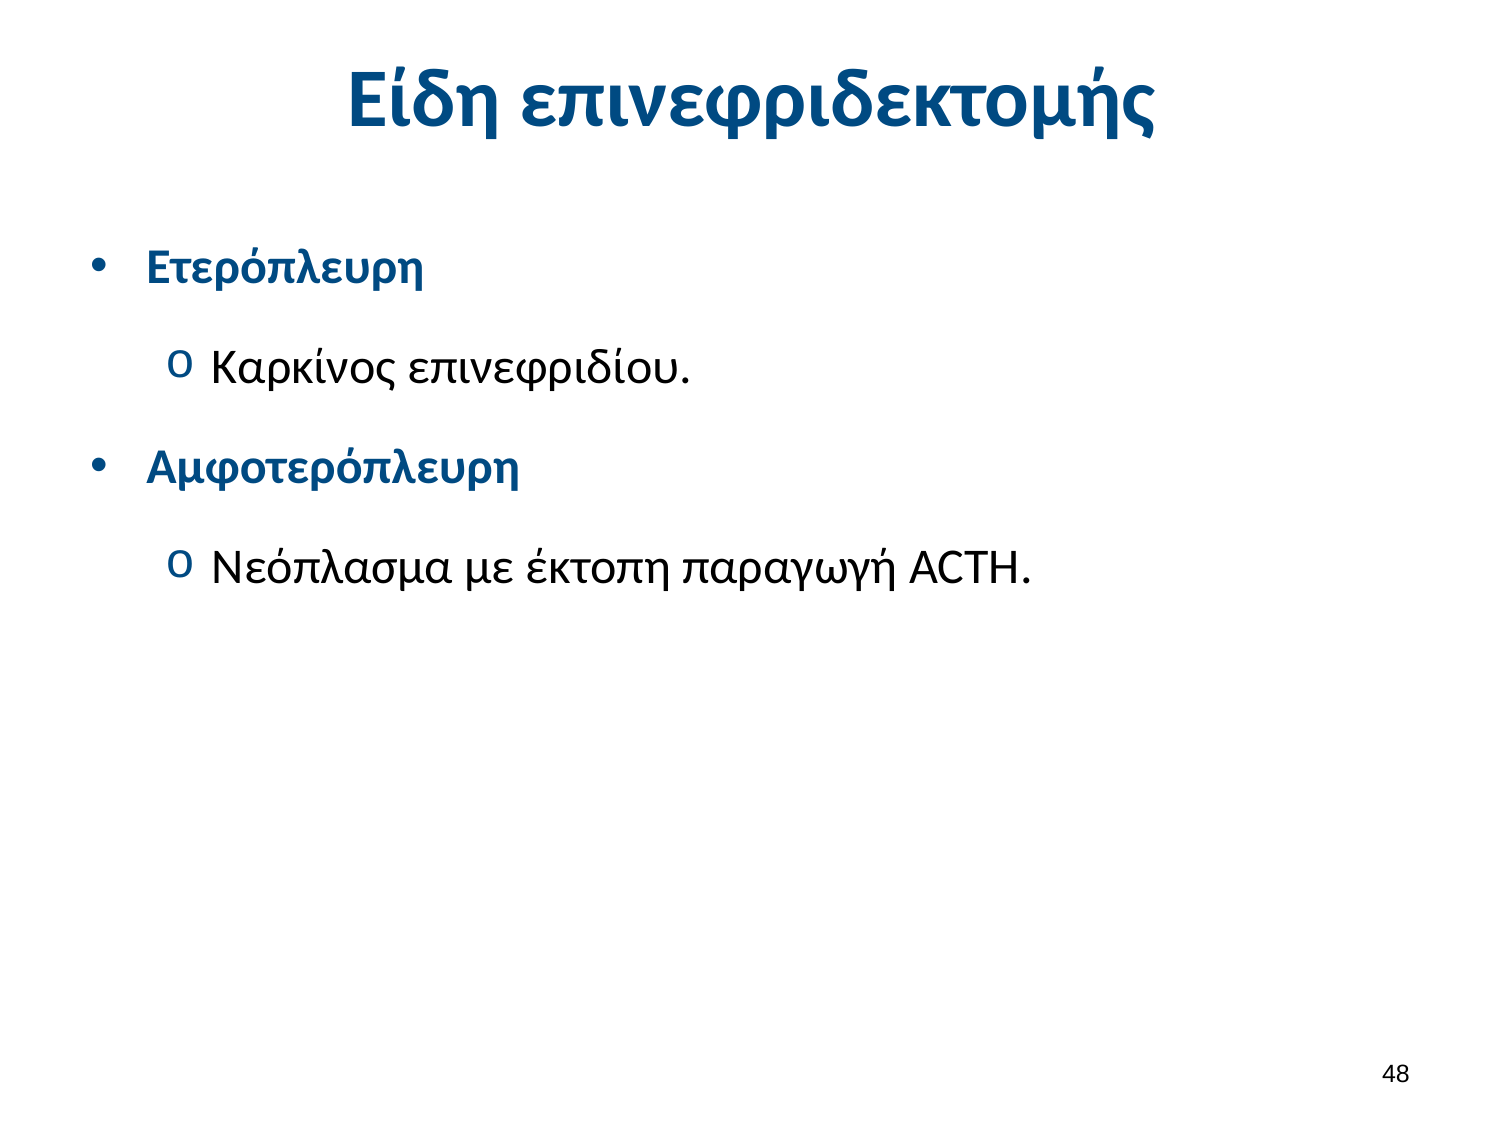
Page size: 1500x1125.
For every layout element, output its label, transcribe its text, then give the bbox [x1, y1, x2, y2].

list Ετερόπλευρη Καρκίνος επινεφριδίου. Αμφοτερόπλευρη Νεόπλασμα με έκτοπη παραγωγή ACTH. [75, 196, 1425, 1024]
slide_number 47 [1074, 1042, 1425, 1103]
title Είδη επινεφριδεκτομής [76, 19, 1427, 169]
